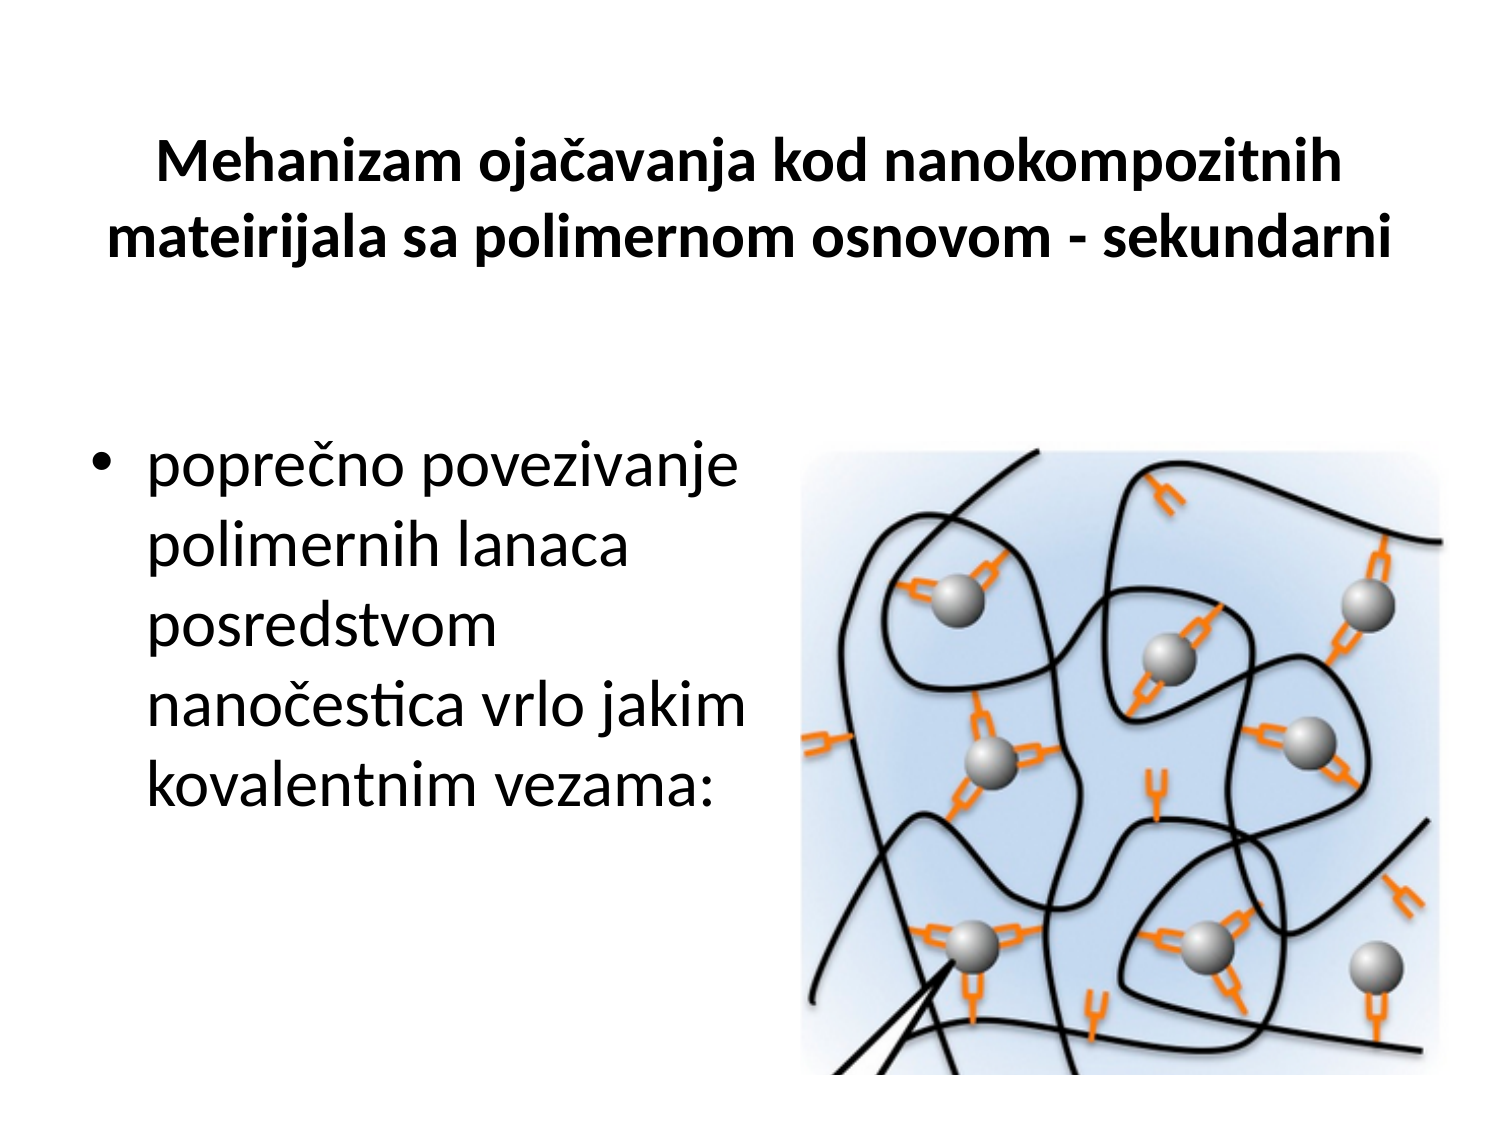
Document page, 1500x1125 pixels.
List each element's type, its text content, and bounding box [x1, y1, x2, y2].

title Mehanizam ojačavanja kod nanokompozitnih mateirijala sa polimernom osnovom - sekundarni [1201, 99, 1425, 288]
text_box [25, 0, 1201, 504]
picture [799, 440, 1451, 1076]
list poprečno povezivanje polimernih lanaca posredstvom nanočestica vrlo jakim kovalentnim vezama: [75, 504, 794, 1005]
